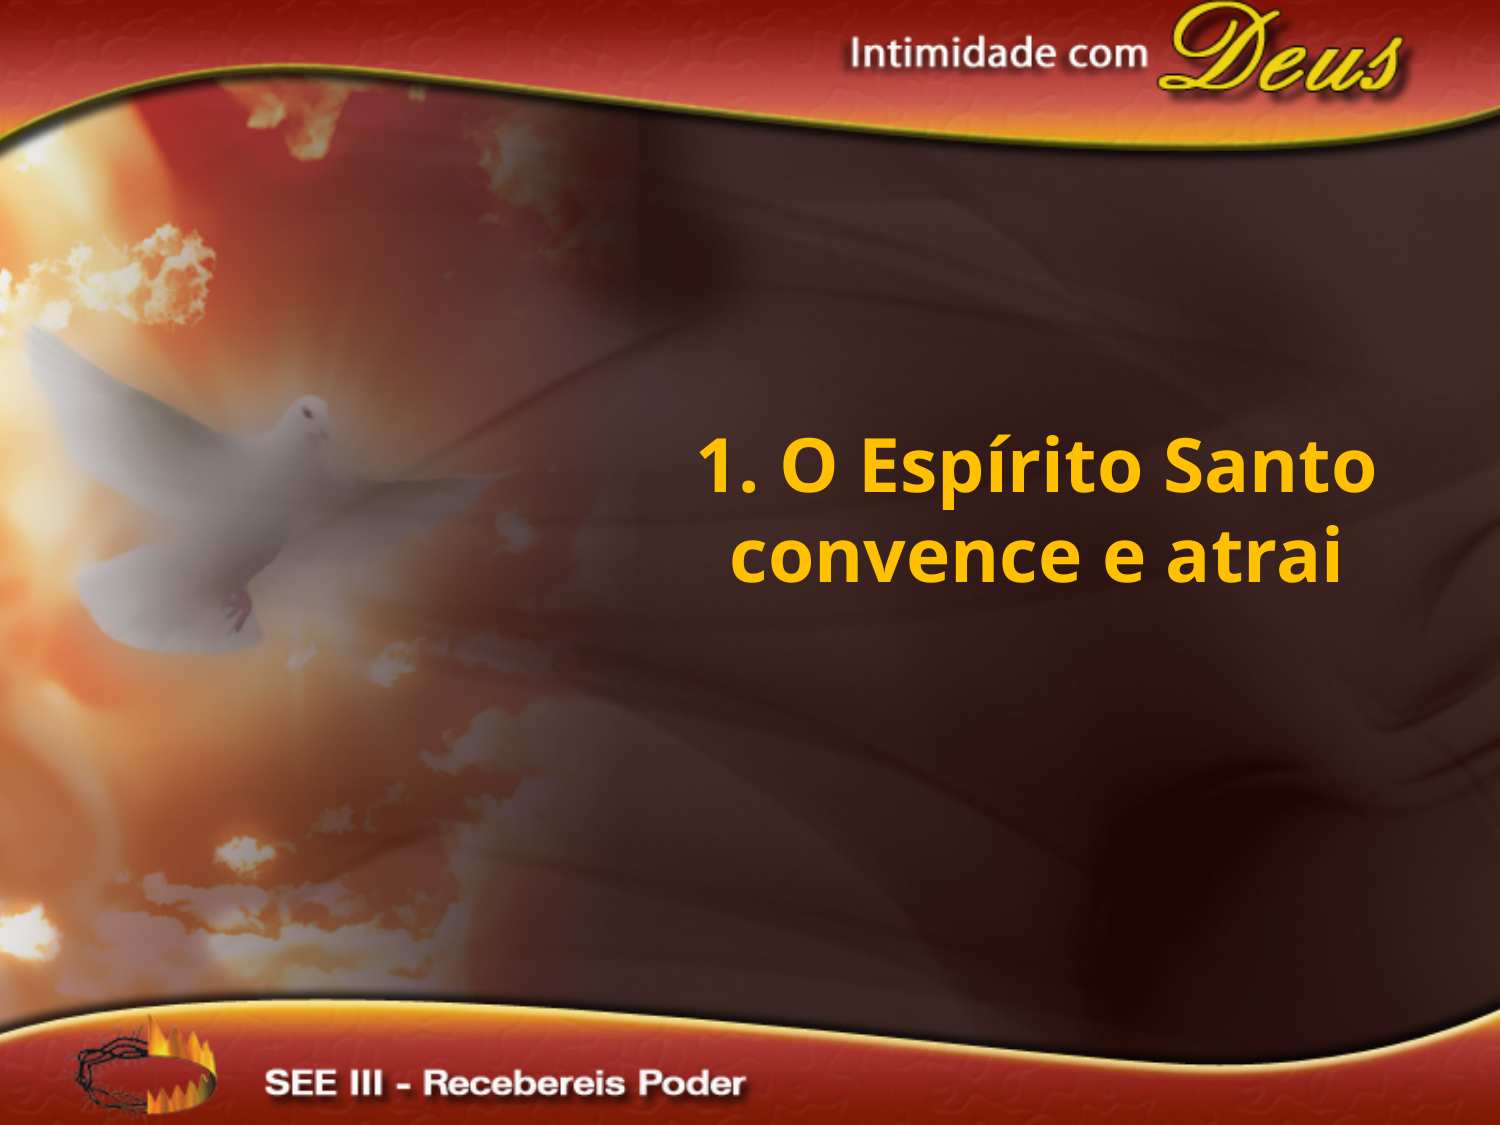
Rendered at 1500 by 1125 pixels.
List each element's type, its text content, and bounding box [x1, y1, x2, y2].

picture [0, 0, 1500, 1125]
text_box 1. O Espírito Santo convence e atrai [644, 410, 1430, 605]
